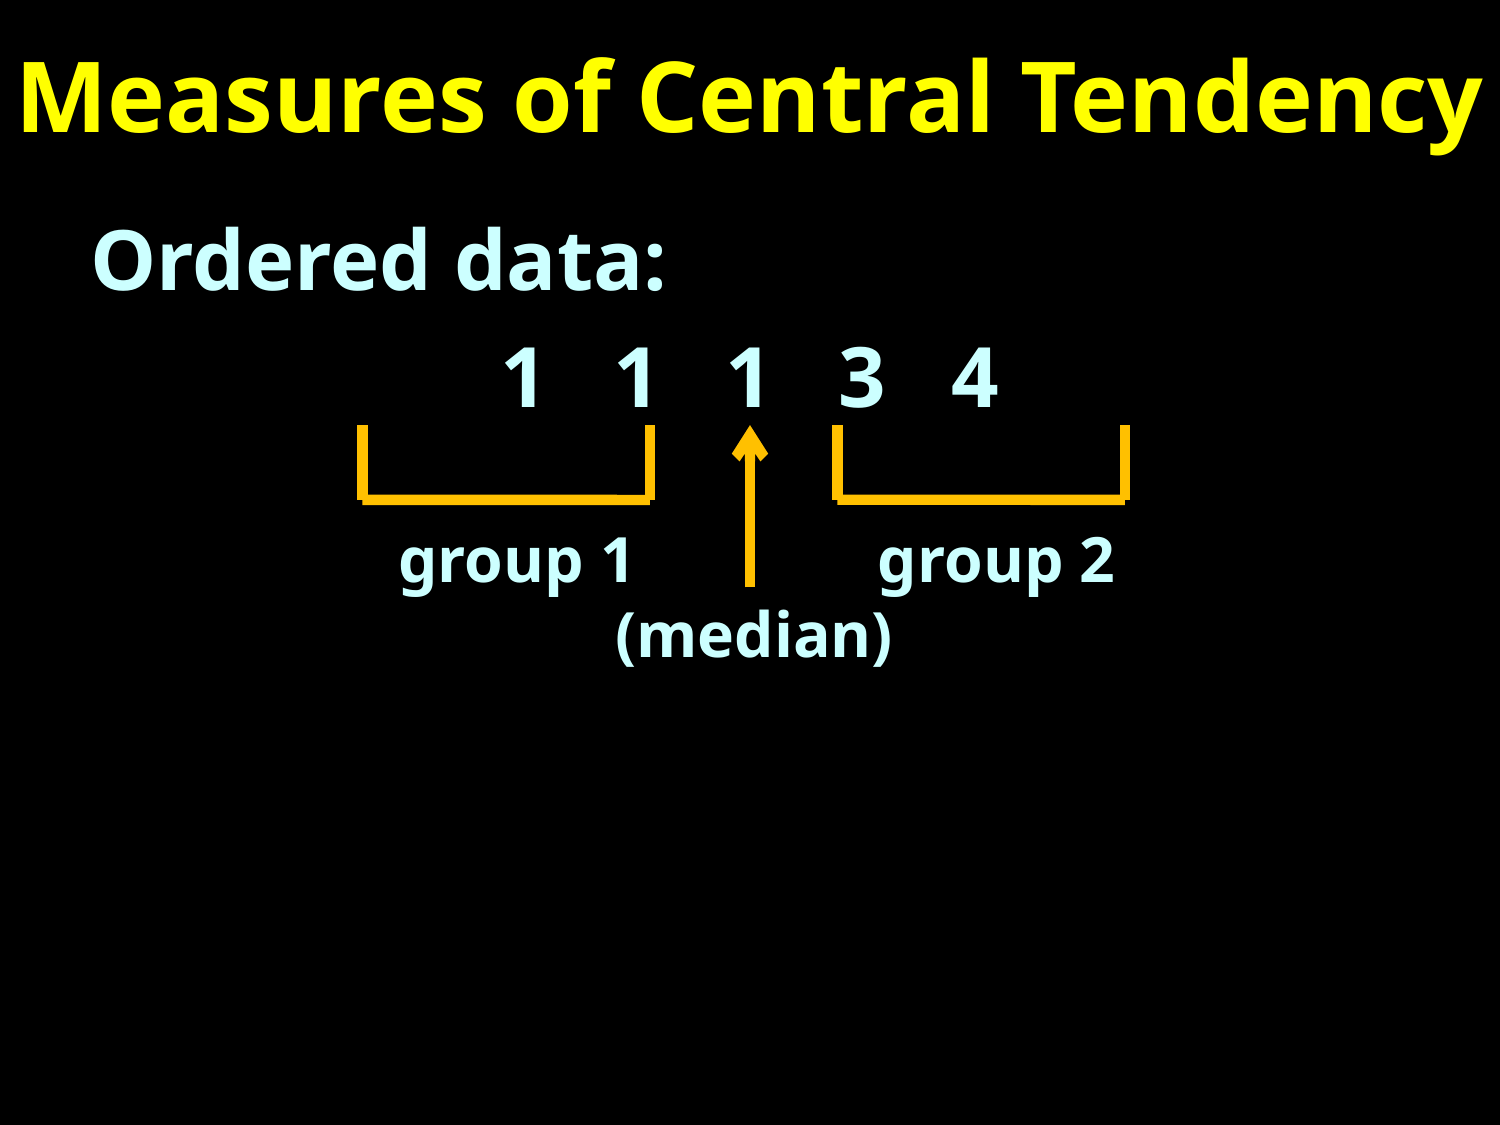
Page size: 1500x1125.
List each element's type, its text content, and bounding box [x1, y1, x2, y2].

text_box (median) [600, 587, 909, 678]
text_box group 2 [862, 512, 1131, 603]
text_box group 1 [383, 512, 651, 603]
list Ordered data: 1 1 1 3 4 [75, 200, 1425, 1125]
title Measures of Central Tendency [0, 0, 1500, 188]
